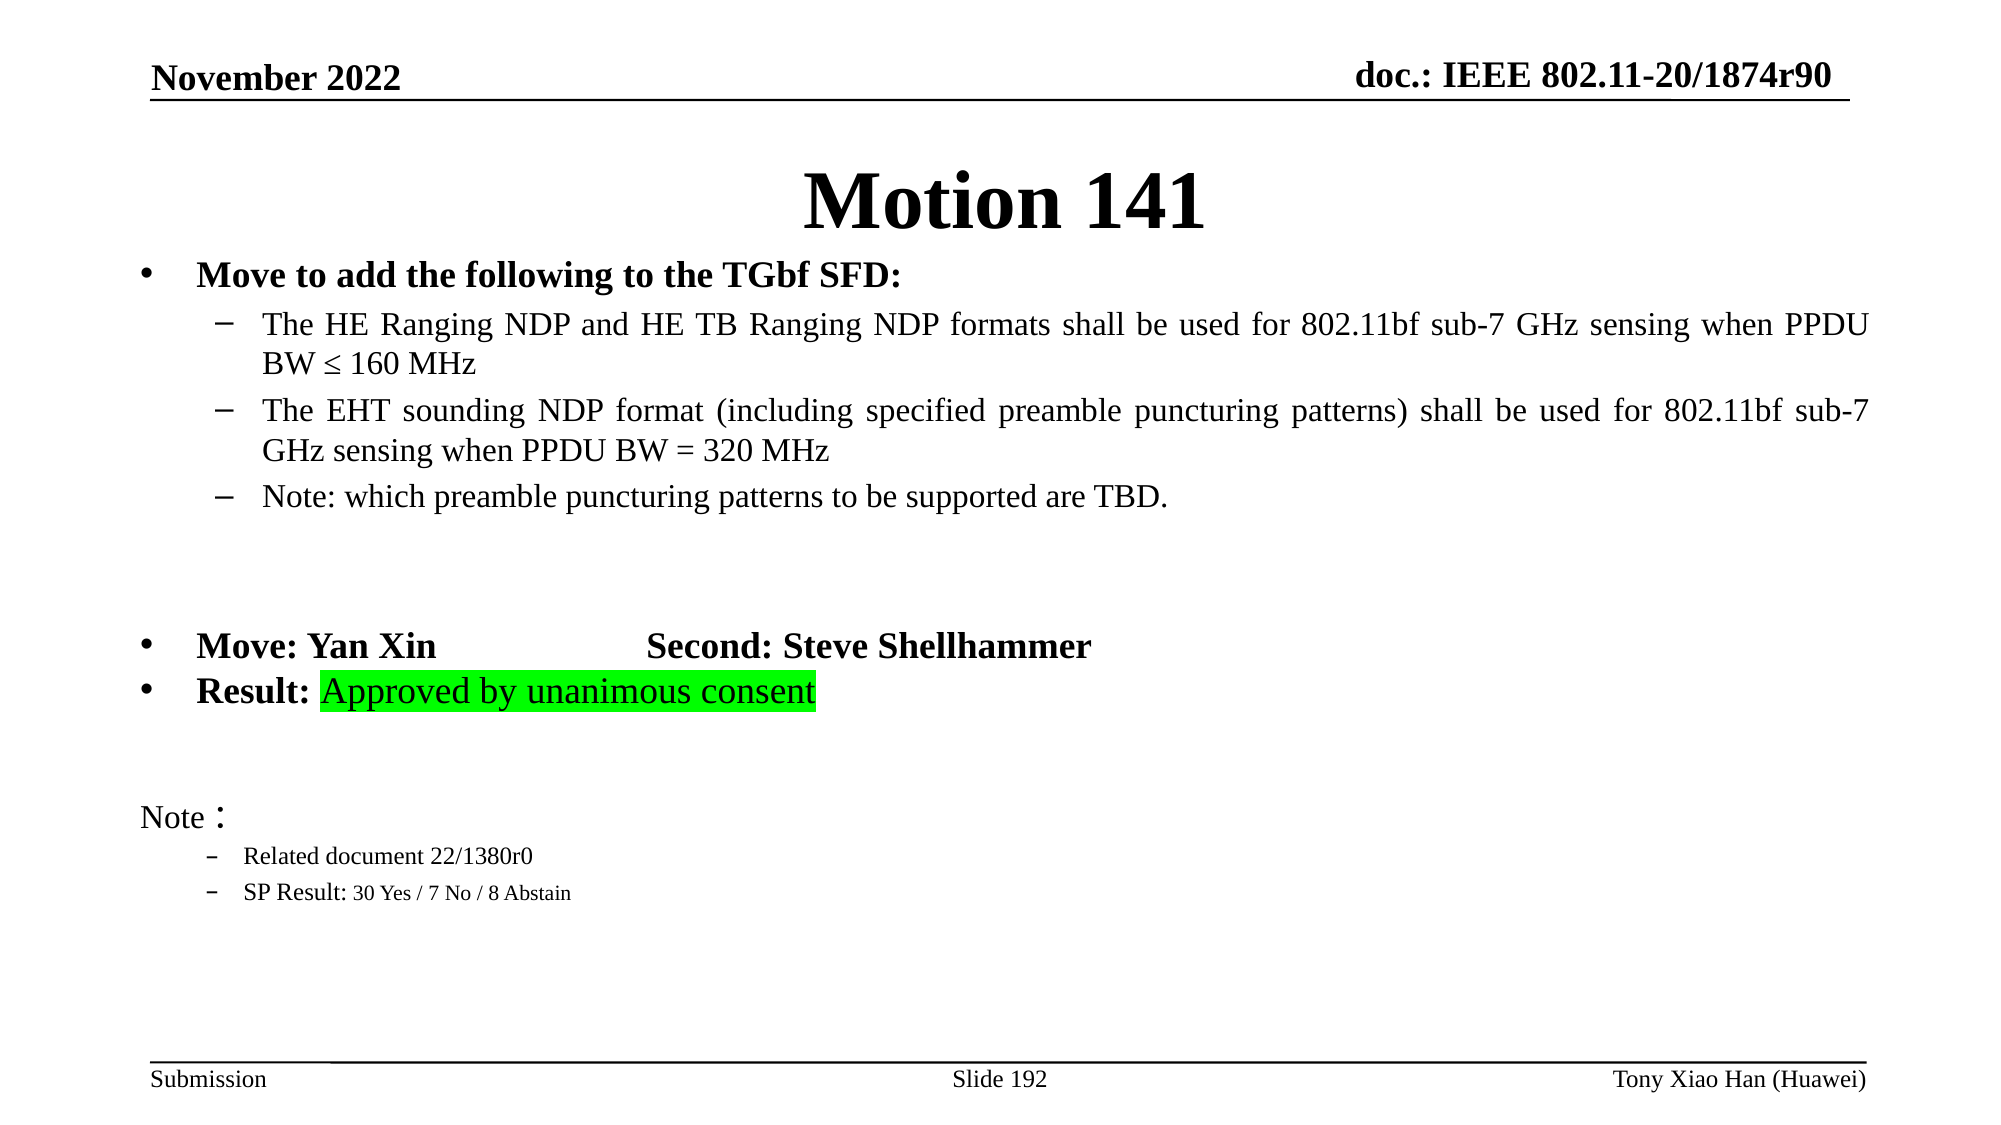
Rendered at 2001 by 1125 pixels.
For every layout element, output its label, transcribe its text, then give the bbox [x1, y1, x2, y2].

text_box Motion 141 [368, 137, 1644, 212]
text_box Move to add the following to the TGbf SFD: The HE Ranging NDP and HE TB Ranging NDP formats shall be used for 802.11bf sub-7 GHz sensing when PPDU BW ≤ 160 MHz The EHT sounding NDP format (including specified preamble puncturing patterns) shall be used for 802.11bf sub-7 GHz sensing when PPDU BW = 320 MHz Note: which preamble puncturing patterns to be supported are TBD. Move: Yan Xin Second: Steve Shellhammer Result: Approved by unanimous consent Note： Related document 22/1380r0 SP Result: 30 Yes / 7 No / 8 Abstain [125, 212, 1888, 900]
